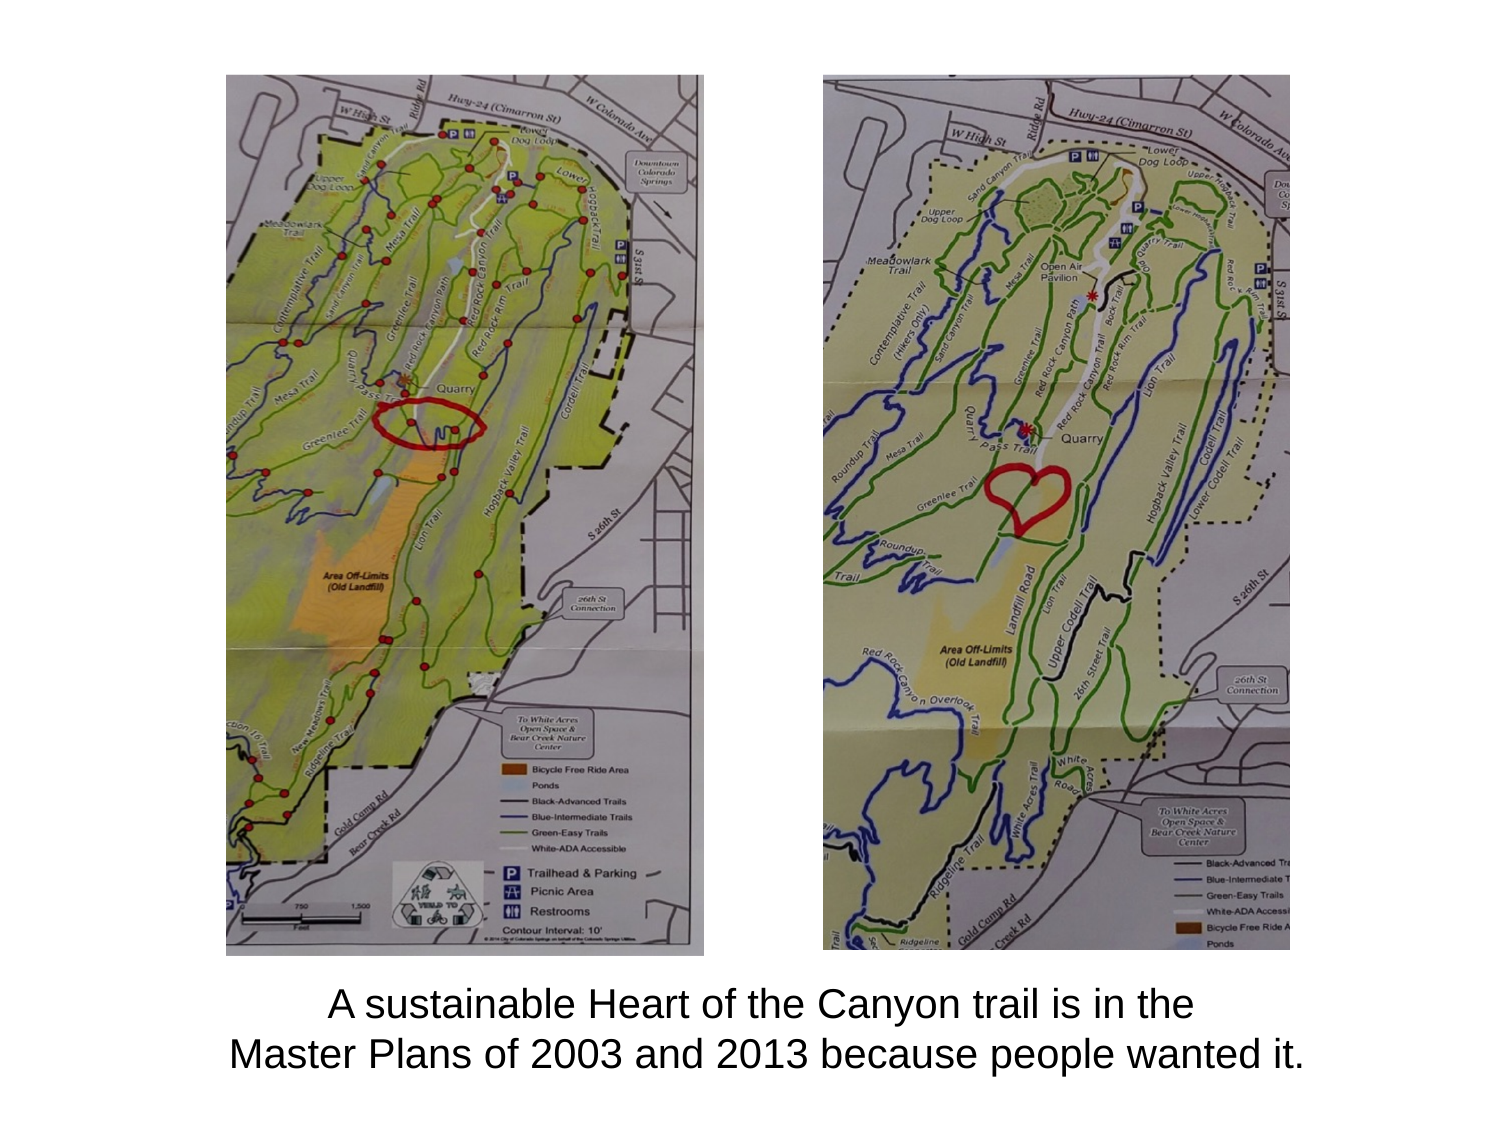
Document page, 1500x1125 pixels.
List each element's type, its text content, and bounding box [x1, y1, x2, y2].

picture [226, 755, 704, 955]
title A sustainable Heart of the Canyon trail is in the Master Plans of 2003 and 2013 because people wanted it. [148, 958, 1386, 1096]
picture [823, 747, 1290, 950]
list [618, 278, 1494, 747]
picture [823, 76, 1290, 278]
picture [226, 76, 704, 275]
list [23, 275, 905, 755]
